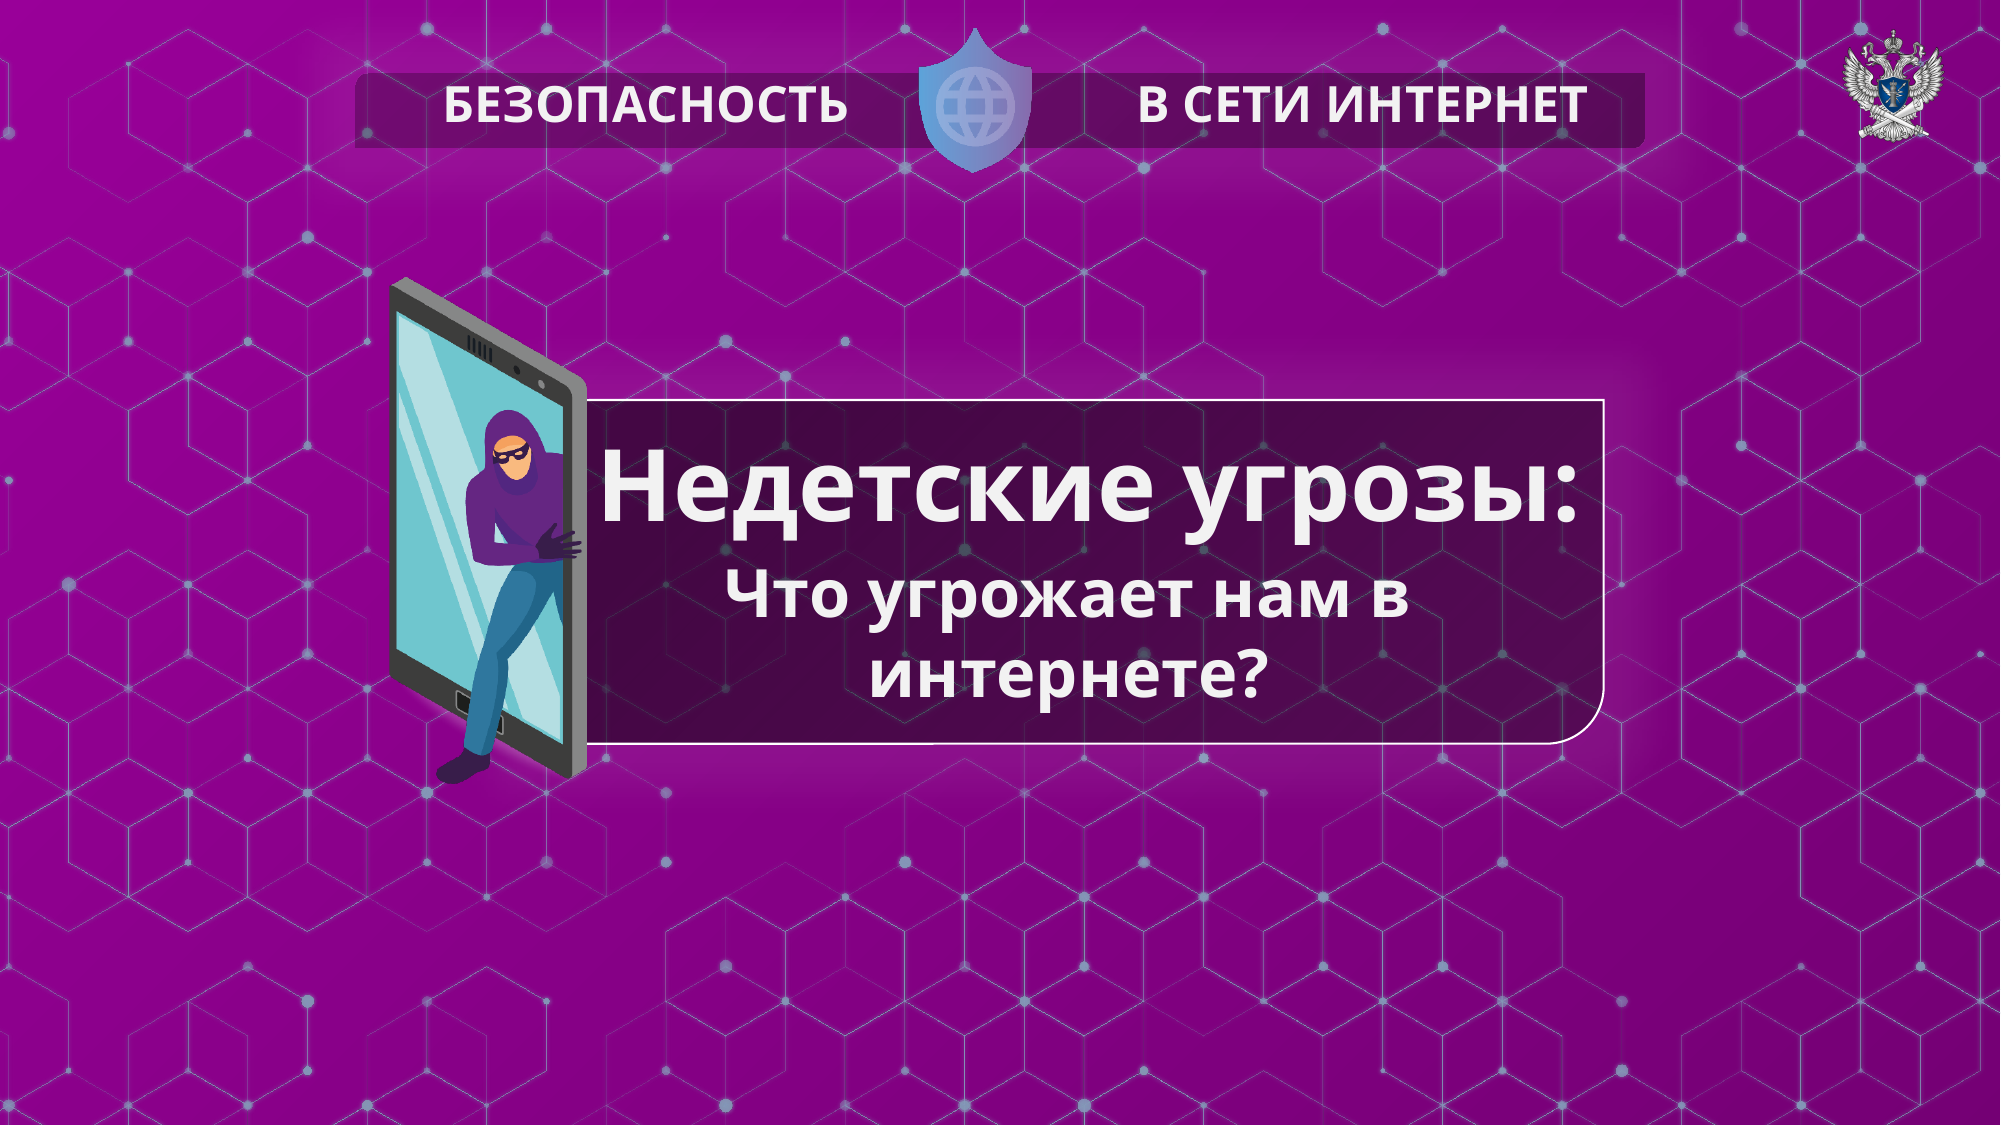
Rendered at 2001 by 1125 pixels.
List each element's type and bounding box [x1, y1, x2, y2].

text_box [355, 5, 1677, 195]
picture [0, 0, 2001, 1125]
text_box [373, 277, 1604, 801]
